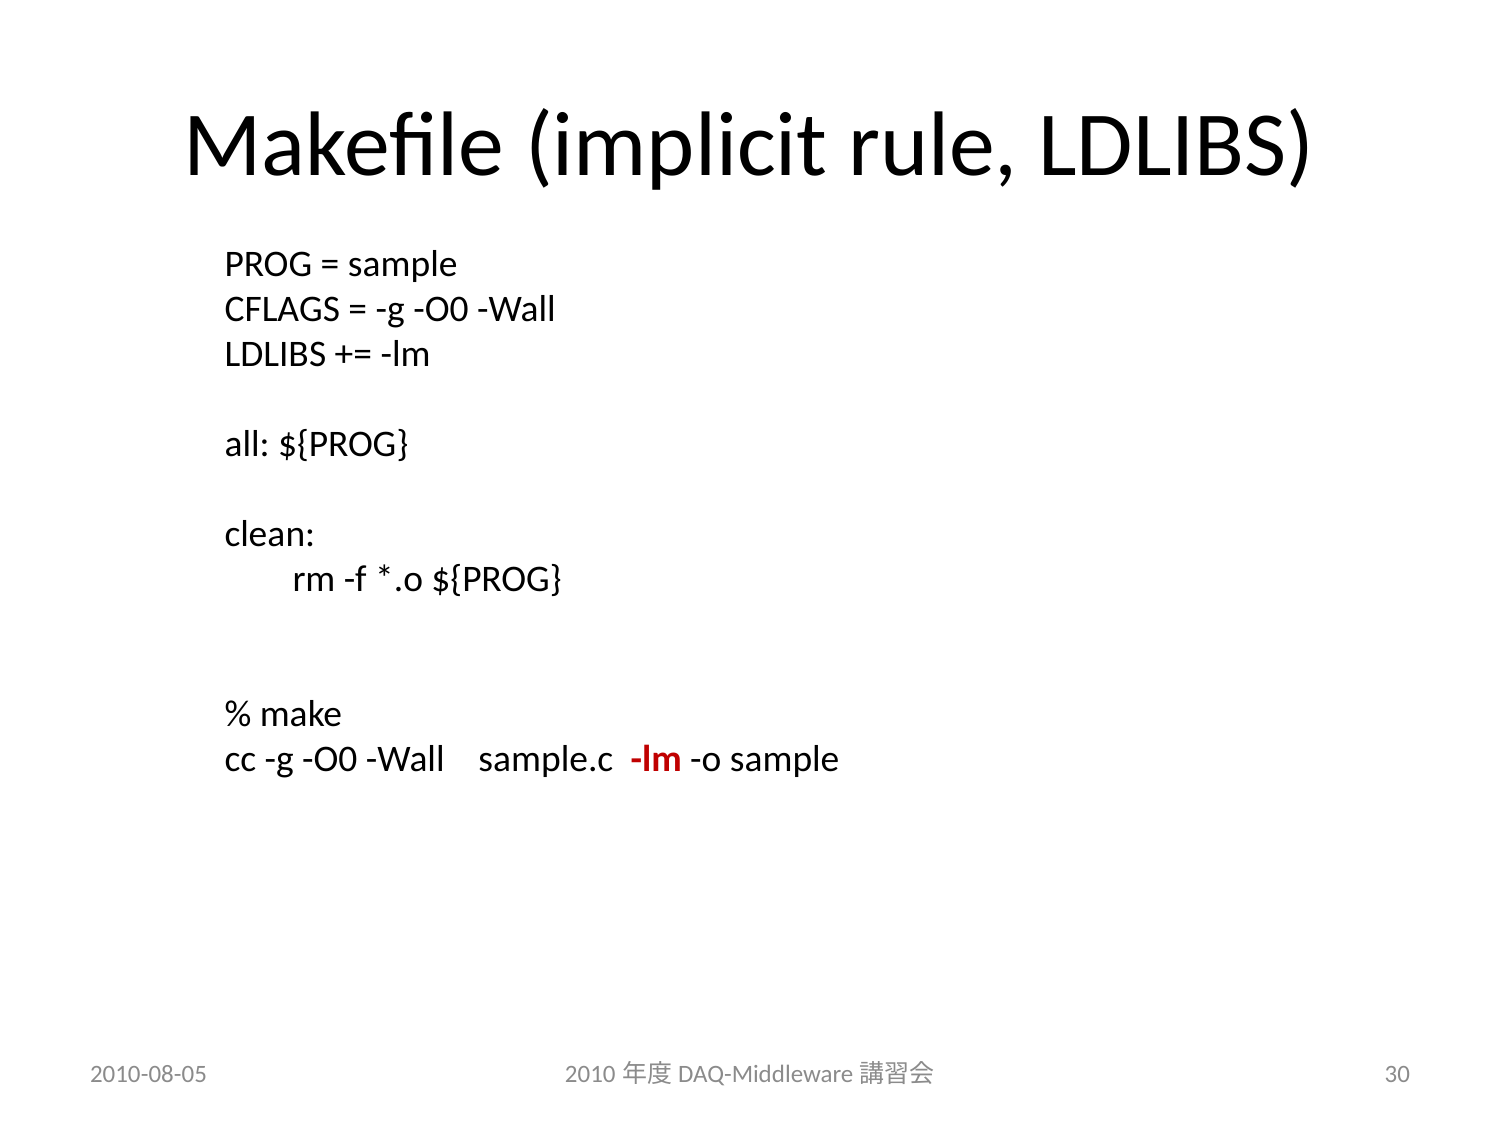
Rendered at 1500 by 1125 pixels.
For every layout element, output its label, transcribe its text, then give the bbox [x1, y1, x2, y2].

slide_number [75, 1042, 425, 1103]
footer 2010年度DAQ-Middleware講習会 [512, 1042, 988, 1103]
title Makefile (implicit rule, LDLIBS) [75, 45, 1425, 233]
text_box PROG = sample CFLAGS = -g -O0 -Wall LDLIBS += -lm all: ${PROG} clean: rm -f *.o ${PROG} % make cc -g -O0 -Wall sample.c -lm -o sample [209, 231, 855, 832]
slide_number 30 [1074, 1042, 1425, 1103]
